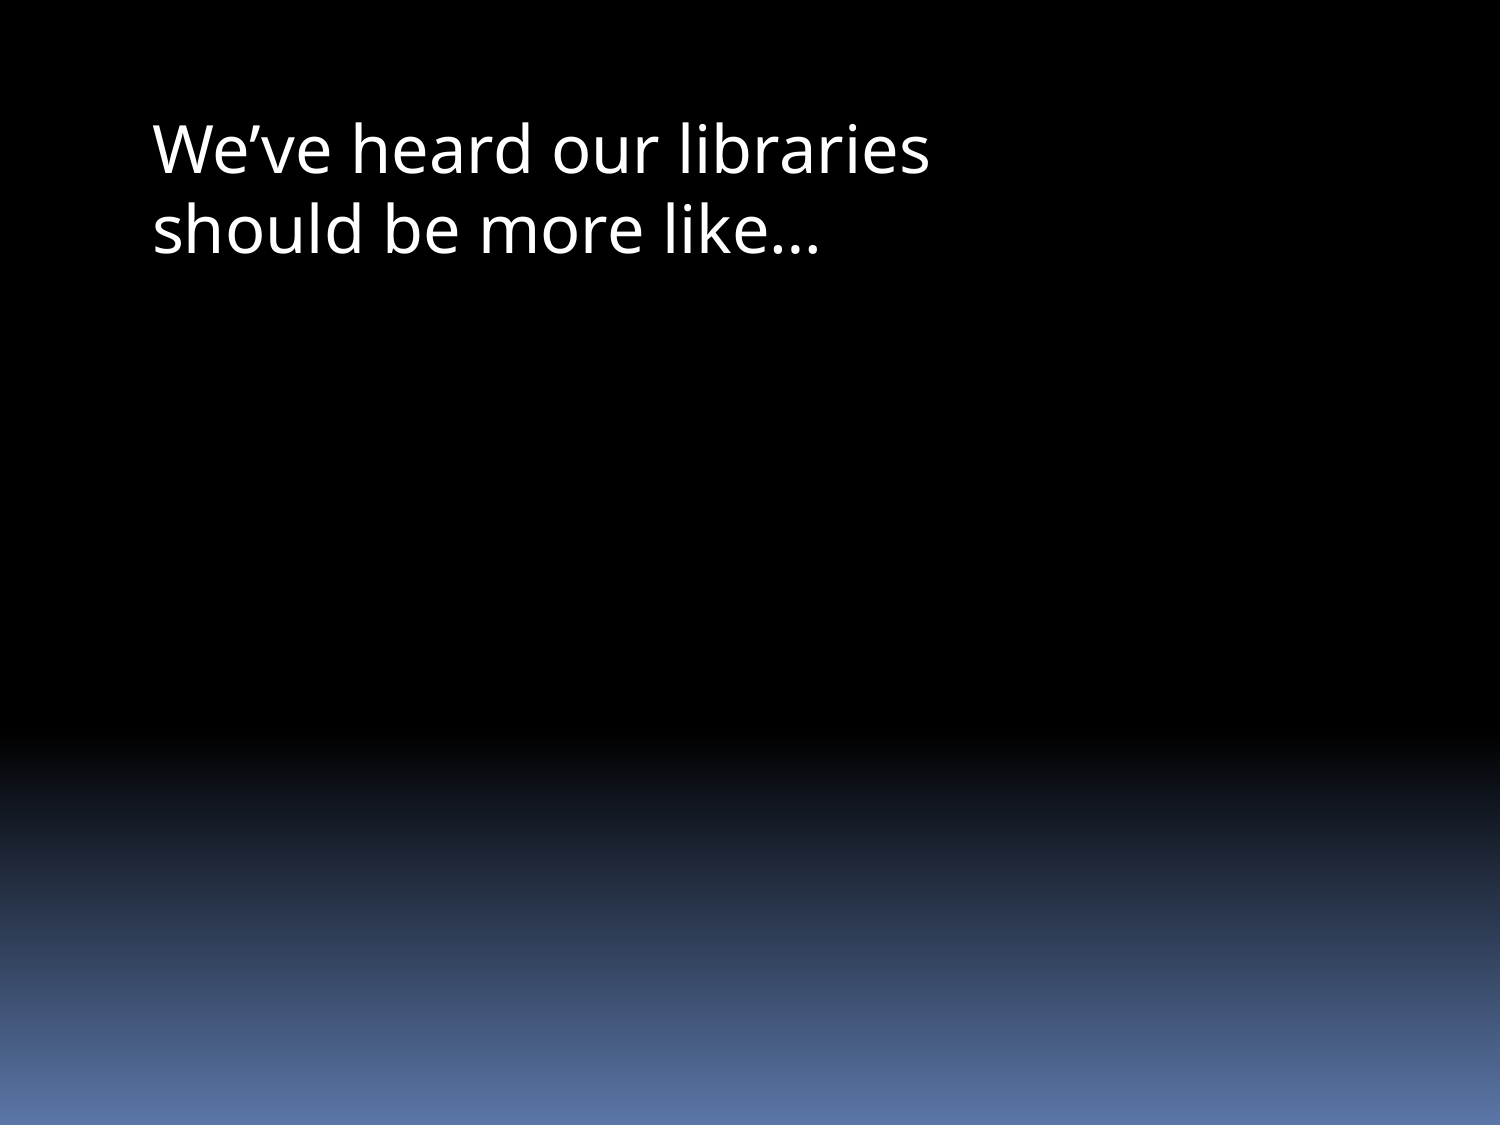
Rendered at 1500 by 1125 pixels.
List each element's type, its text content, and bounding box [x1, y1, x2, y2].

text_box We’ve heard our libraries should be more like… [137, 99, 1100, 275]
